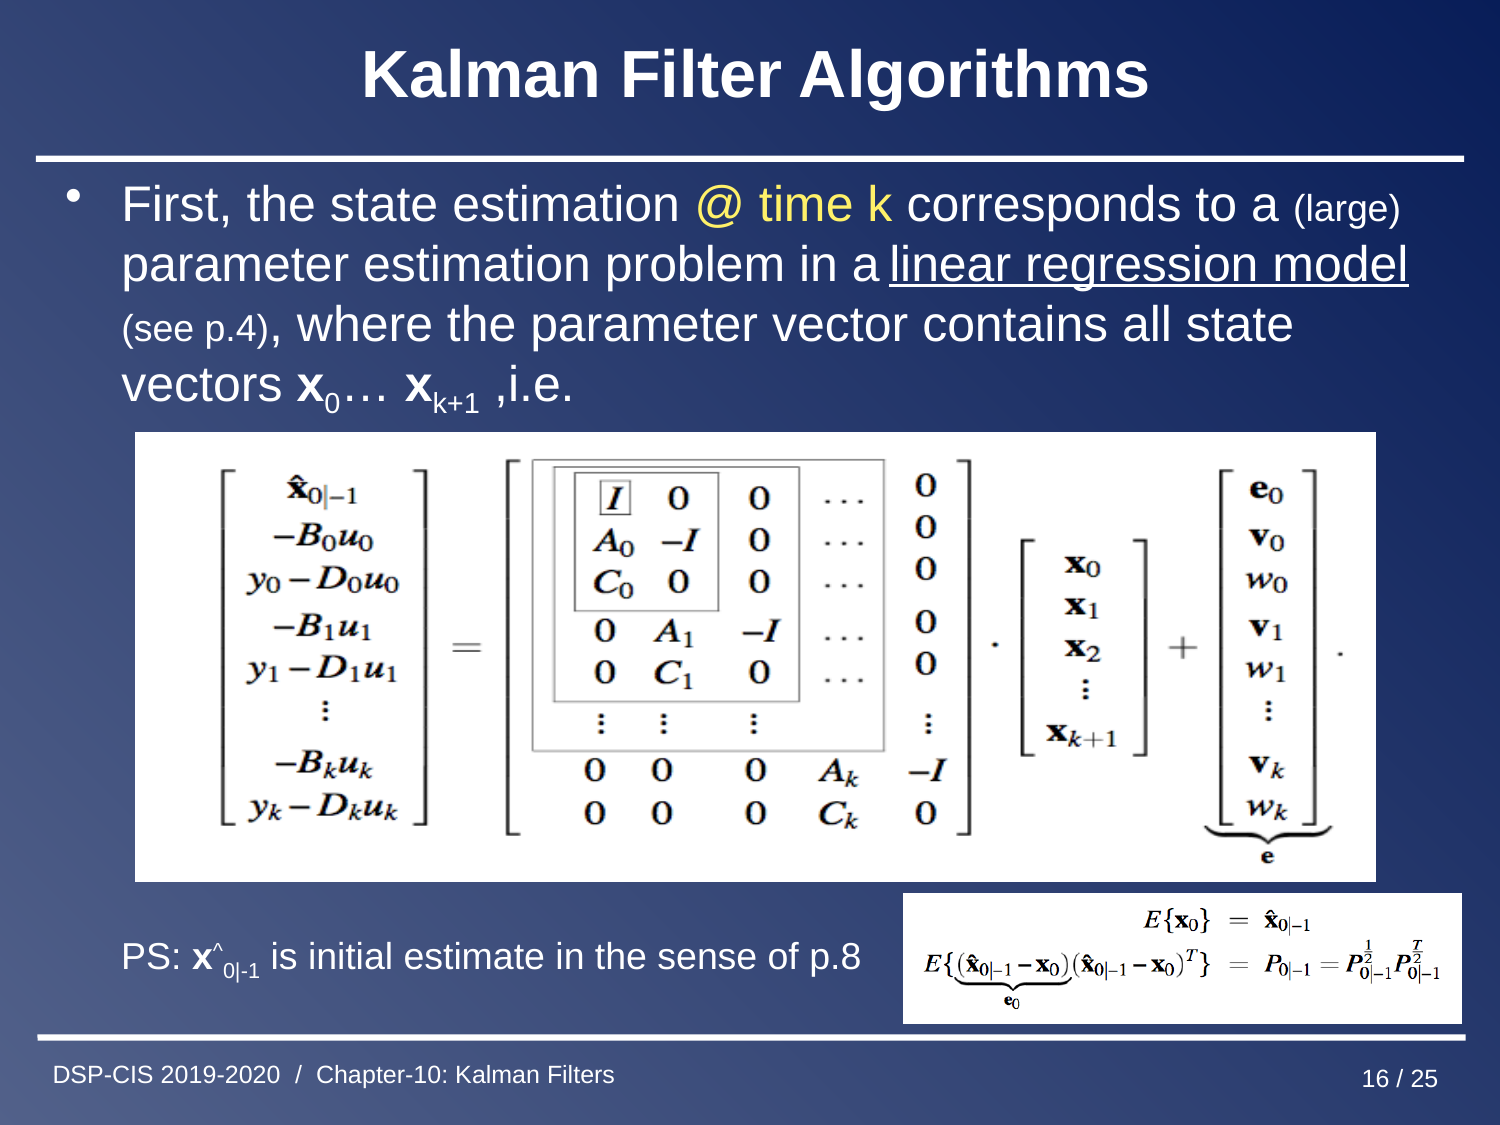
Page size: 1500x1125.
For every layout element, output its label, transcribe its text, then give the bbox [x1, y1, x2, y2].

picture [135, 432, 1377, 882]
title Kalman Filter Algorithms [50, 15, 1463, 144]
picture [903, 892, 1462, 1024]
list First, the state estimation @ time k corresponds to a (large) parameter estimation problem in a linear regression model (see p.4), where the parameter vector contains all state vectors x0… xk+1 ,i.e. PS: x^0|-1 is initial estimate in the sense of p.8 [50, 169, 1471, 1038]
